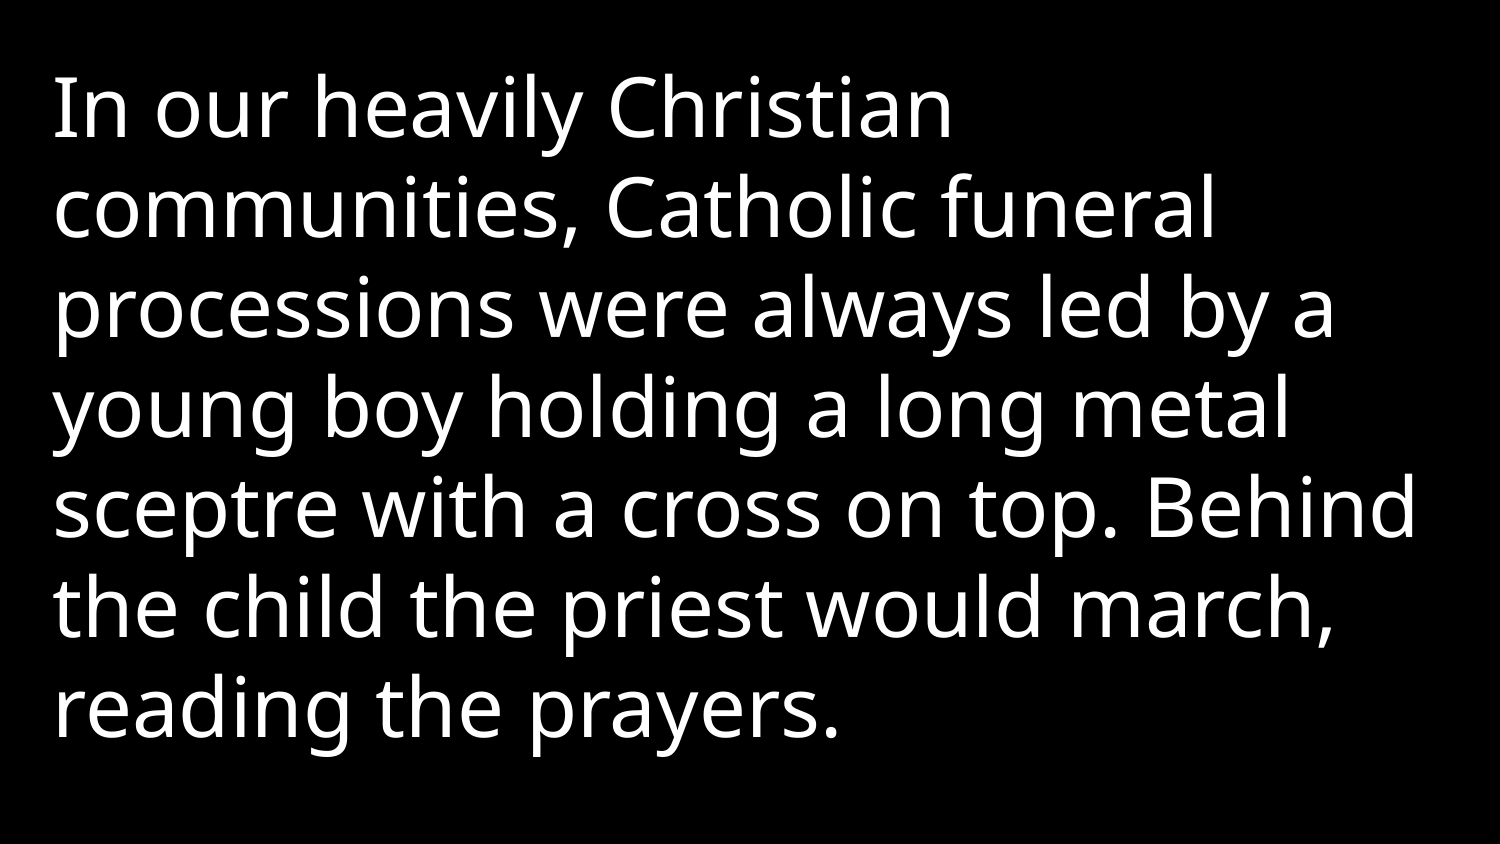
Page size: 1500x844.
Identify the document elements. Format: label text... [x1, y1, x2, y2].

subtitle In our heavily Christian communities, Catholic funeral processions were always led by a young boy holding a long metal sceptre with a cross on top. Behind the child the priest would march, reading the prayers. [37, 46, 1450, 844]
